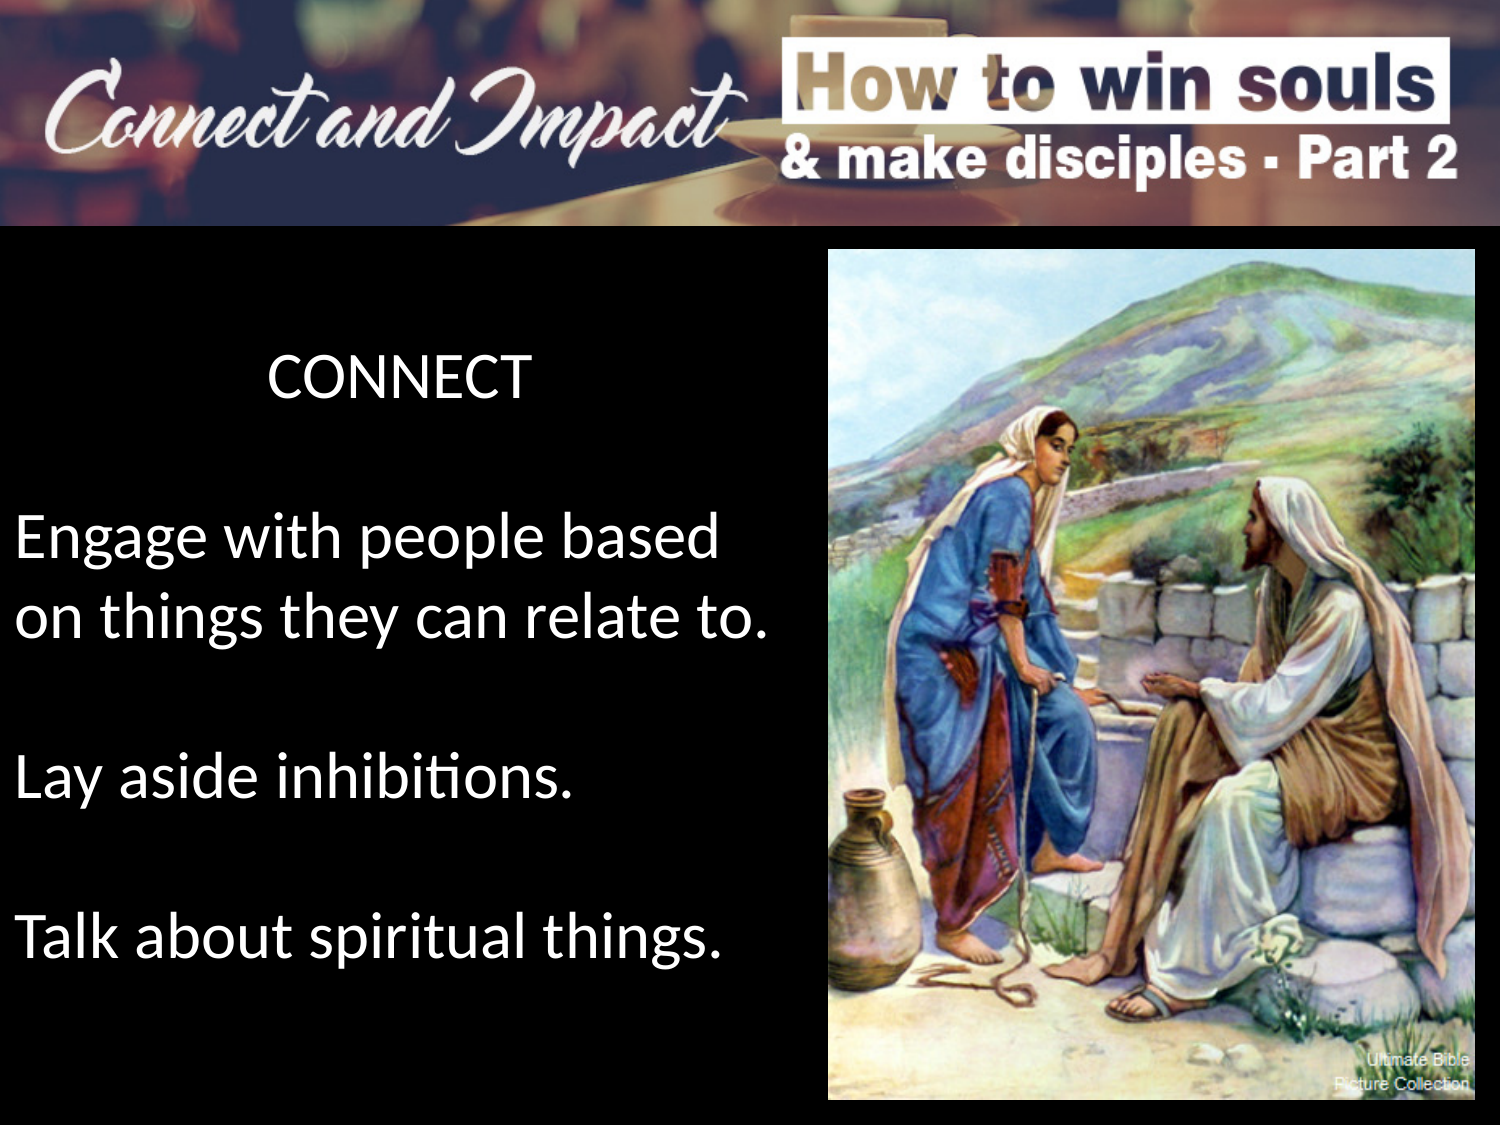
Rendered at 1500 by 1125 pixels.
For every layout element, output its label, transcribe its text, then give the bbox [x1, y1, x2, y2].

text_box CONNECT Engage with people based on things they can relate to. Lay aside inhibitions. Talk about spiritual things. [0, 324, 800, 980]
picture [828, 249, 1476, 1101]
picture [0, 0, 1500, 226]
